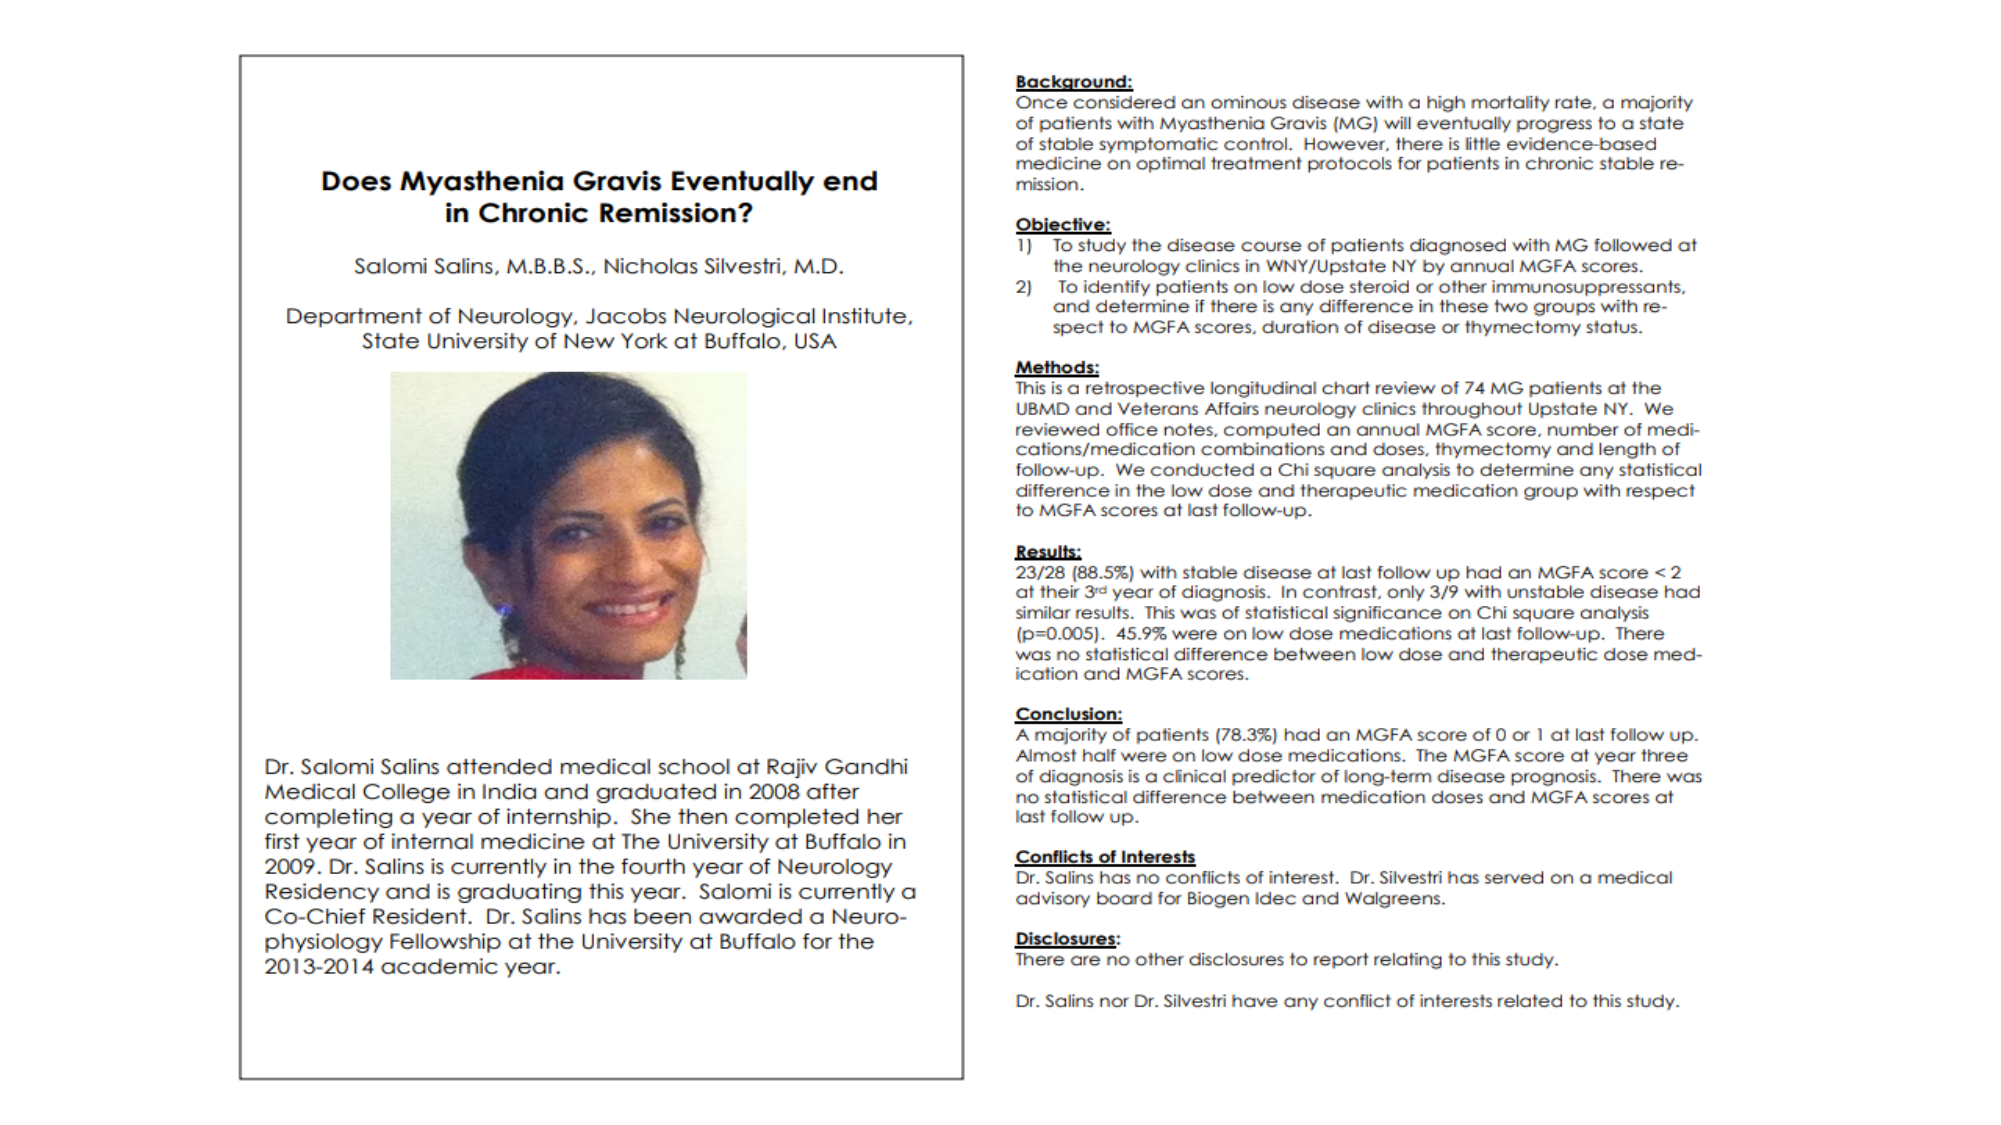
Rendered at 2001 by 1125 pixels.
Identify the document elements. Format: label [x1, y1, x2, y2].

picture [178, 0, 1822, 1125]
